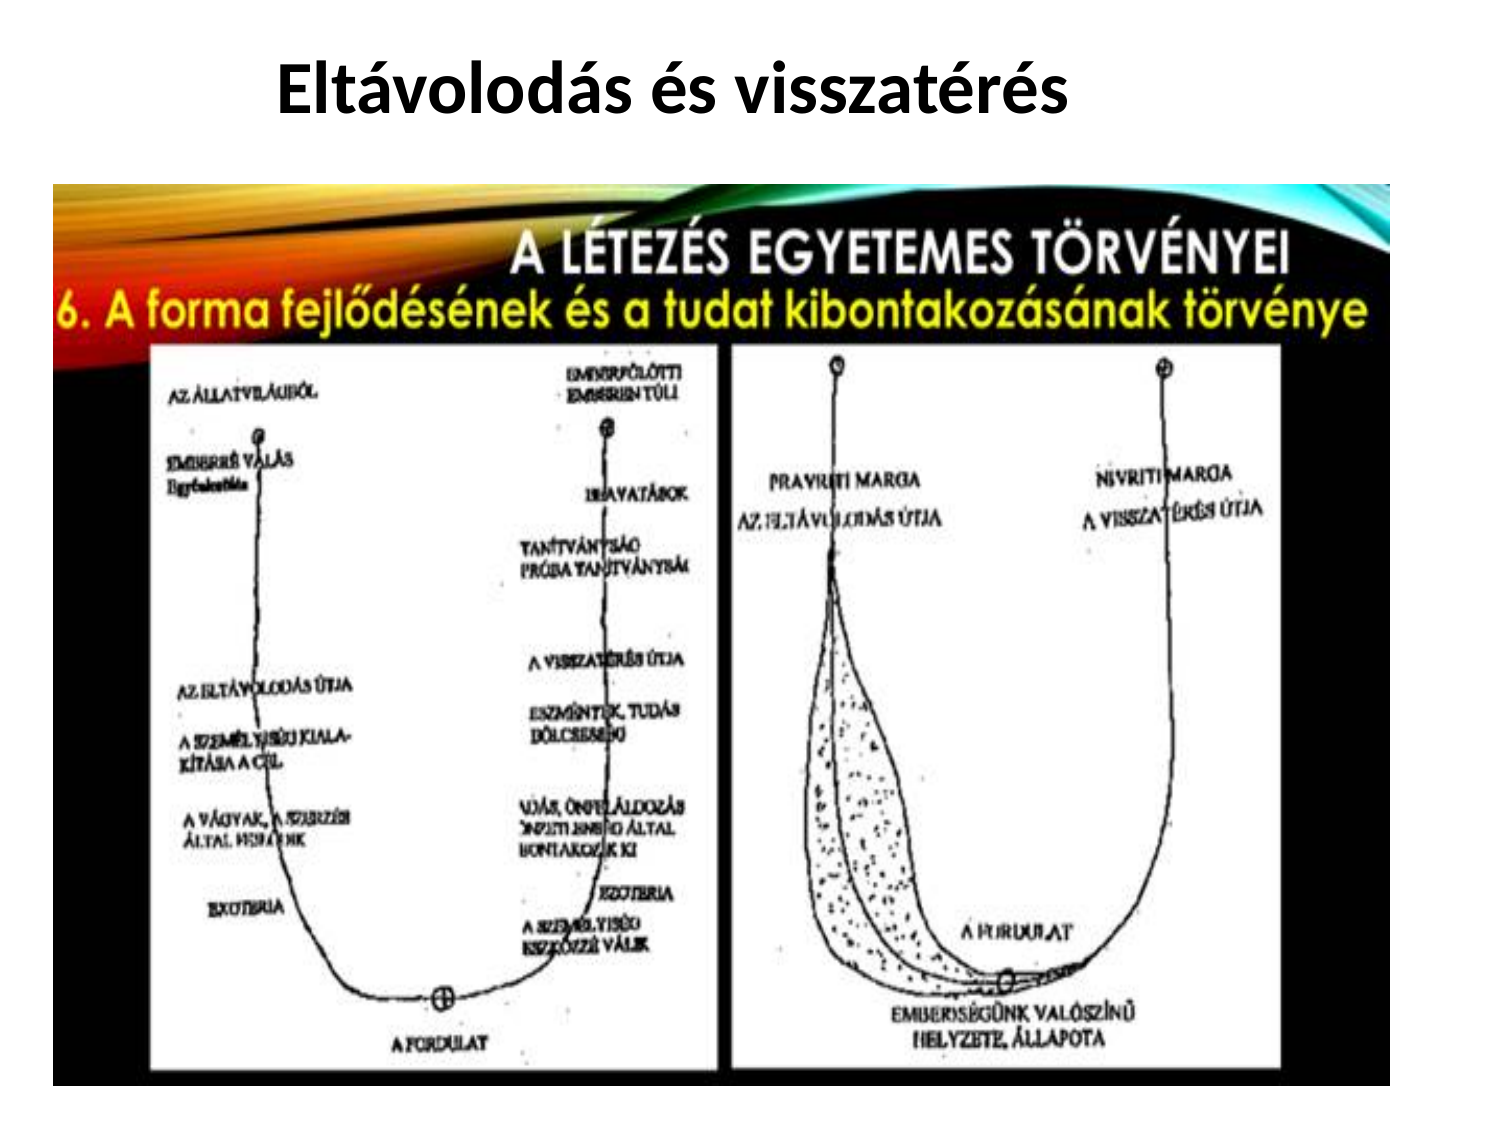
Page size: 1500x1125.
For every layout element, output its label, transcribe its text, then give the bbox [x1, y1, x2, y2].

text_box Eltávolodás és visszatérés [171, 30, 1176, 136]
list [52, 184, 1390, 1086]
